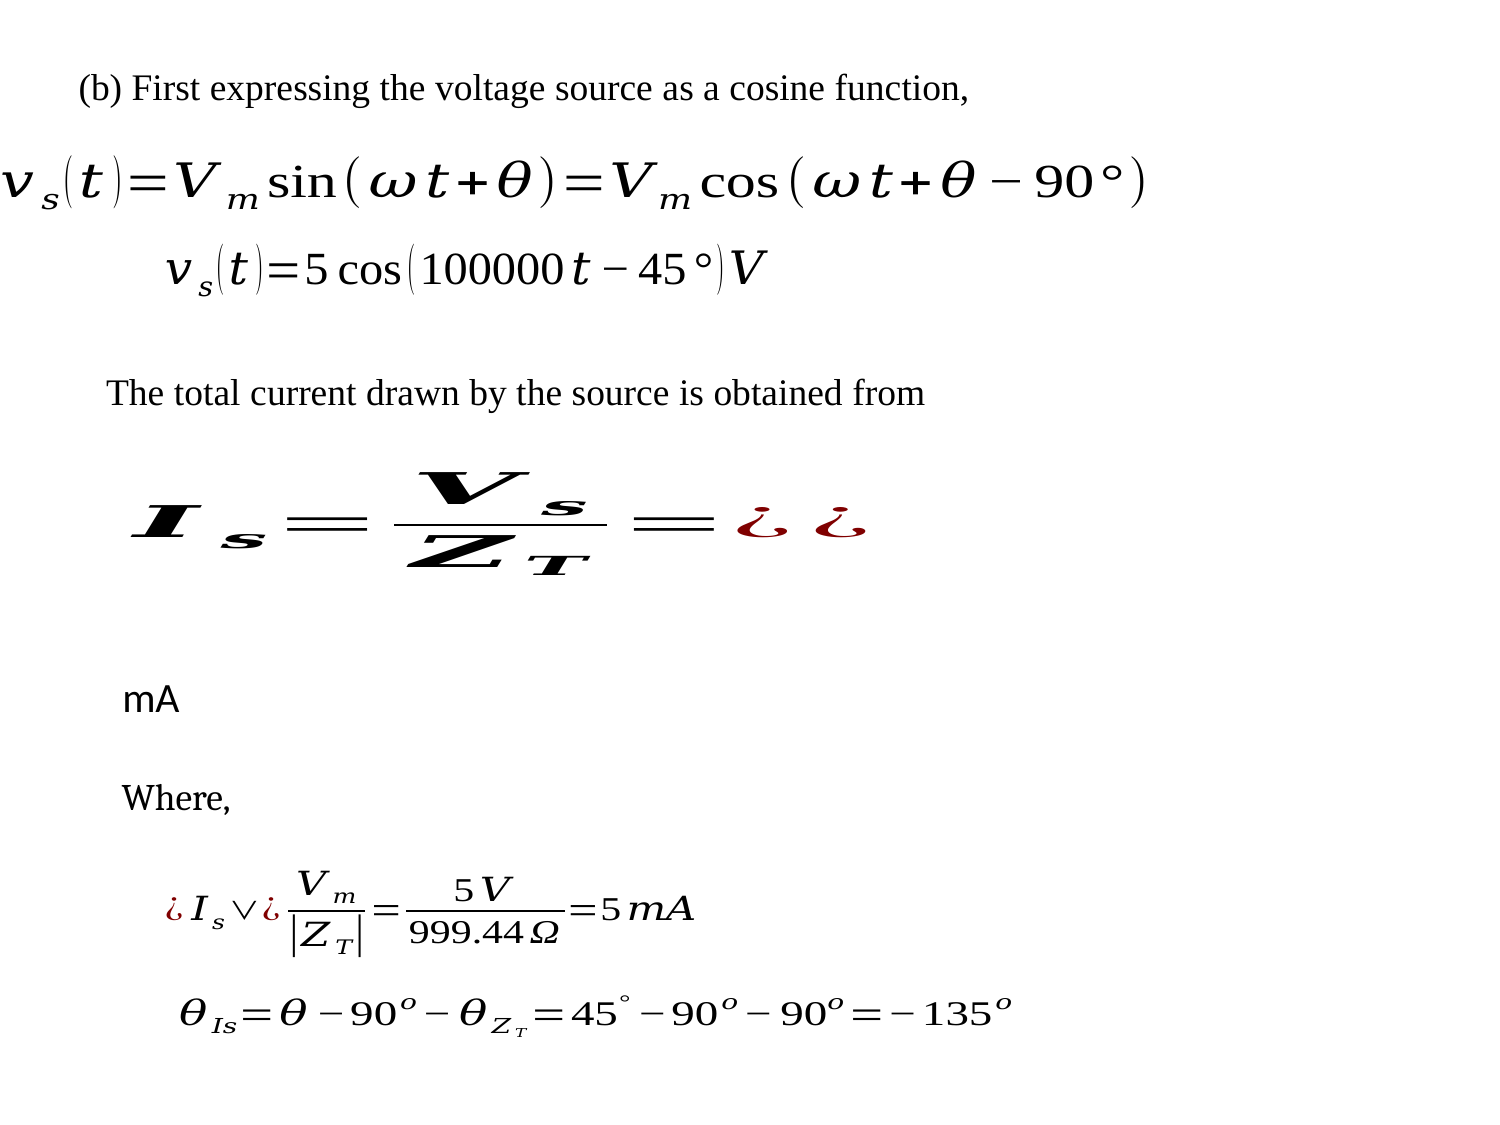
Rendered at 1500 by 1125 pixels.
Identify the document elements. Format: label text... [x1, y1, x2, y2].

text_box (b) First expressing the voltage source as a cosine function, [63, 48, 1189, 116]
text_box The total current drawn by the source is obtained from [91, 354, 1078, 421]
text_box Where, [106, 765, 246, 870]
